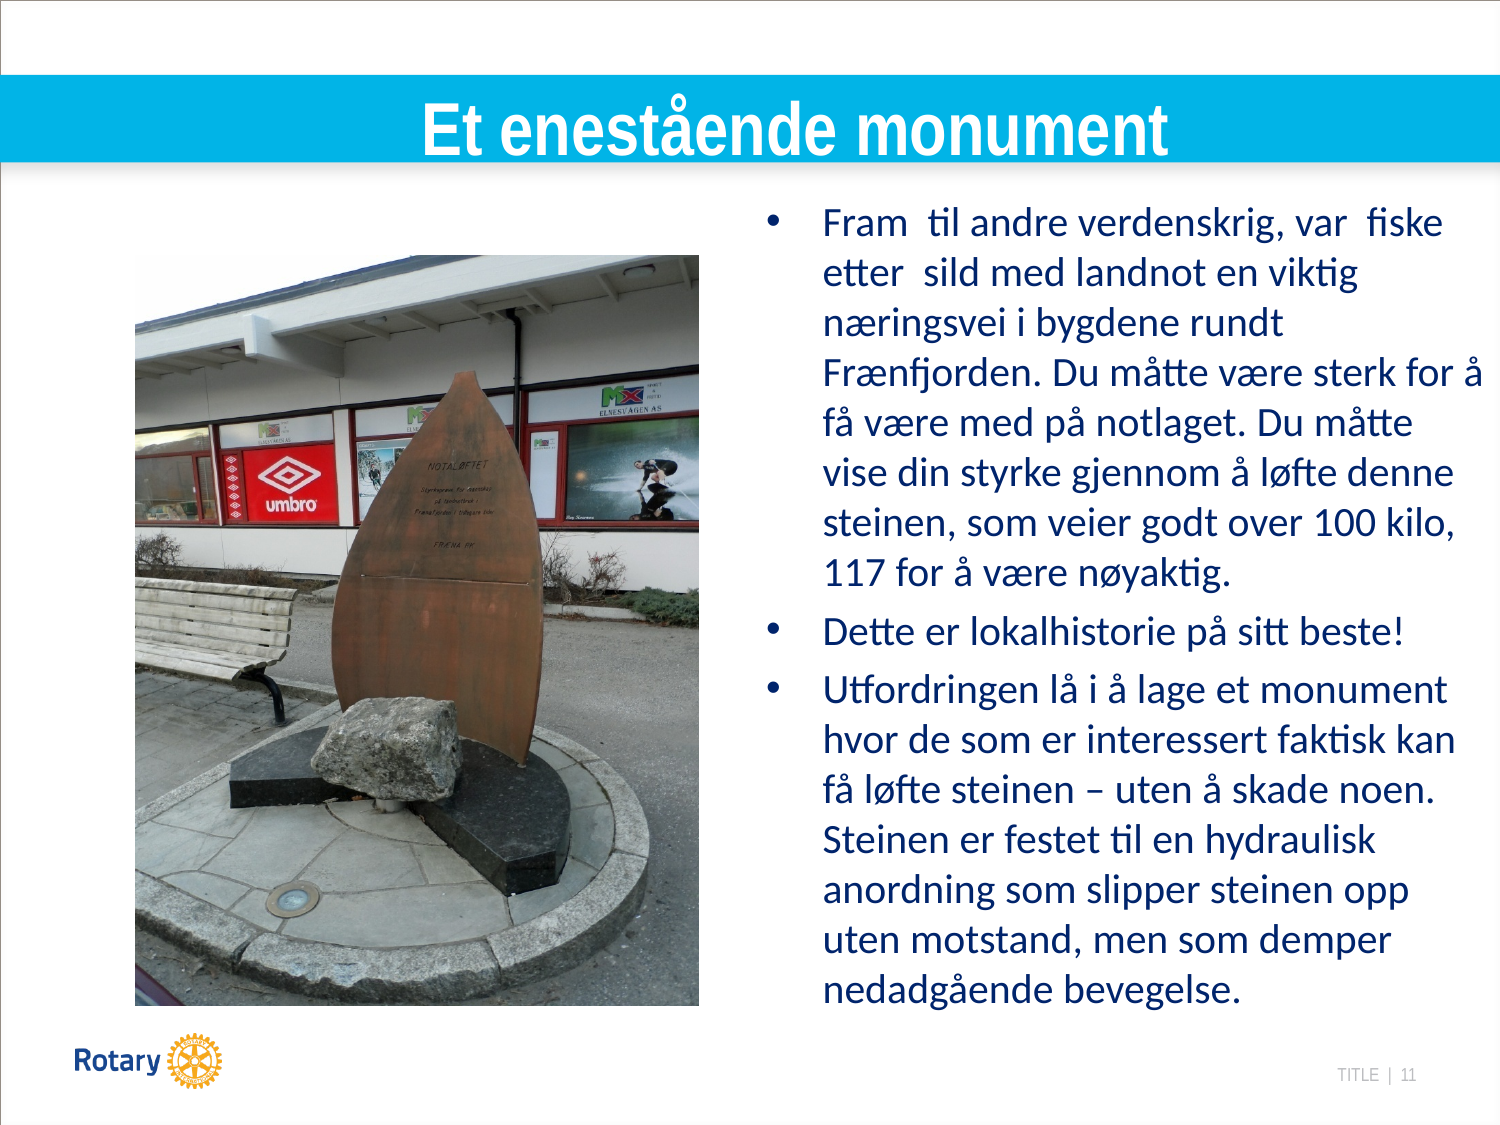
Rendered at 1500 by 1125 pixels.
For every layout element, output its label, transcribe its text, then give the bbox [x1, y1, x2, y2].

picture [75, 1033, 222, 1089]
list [135, 255, 699, 1006]
text_box Fram til andre verdenskrig, var fiske etter sild med landnot en viktig næringsvei i bygdene rundt Frænfjorden. Du måtte være sterk for å få være med på notlaget. Du måtte vise din styrke gjennom å løfte denne steinen, som veier godt over 100 kilo, 117 for å være nøyaktig. Dette er lokalhistorie på sitt beste! Utfordringen lå i å lage et monument hvor de som er interessert faktisk kan få løfte steinen – uten å skade noen. Steinen er festet til en hydraulisk anordning som slipper steinen opp uten motstand, men som demper nedadgående bevegelse. [751, 187, 1500, 1088]
title Et enestående monument [112, 62, 1329, 175]
